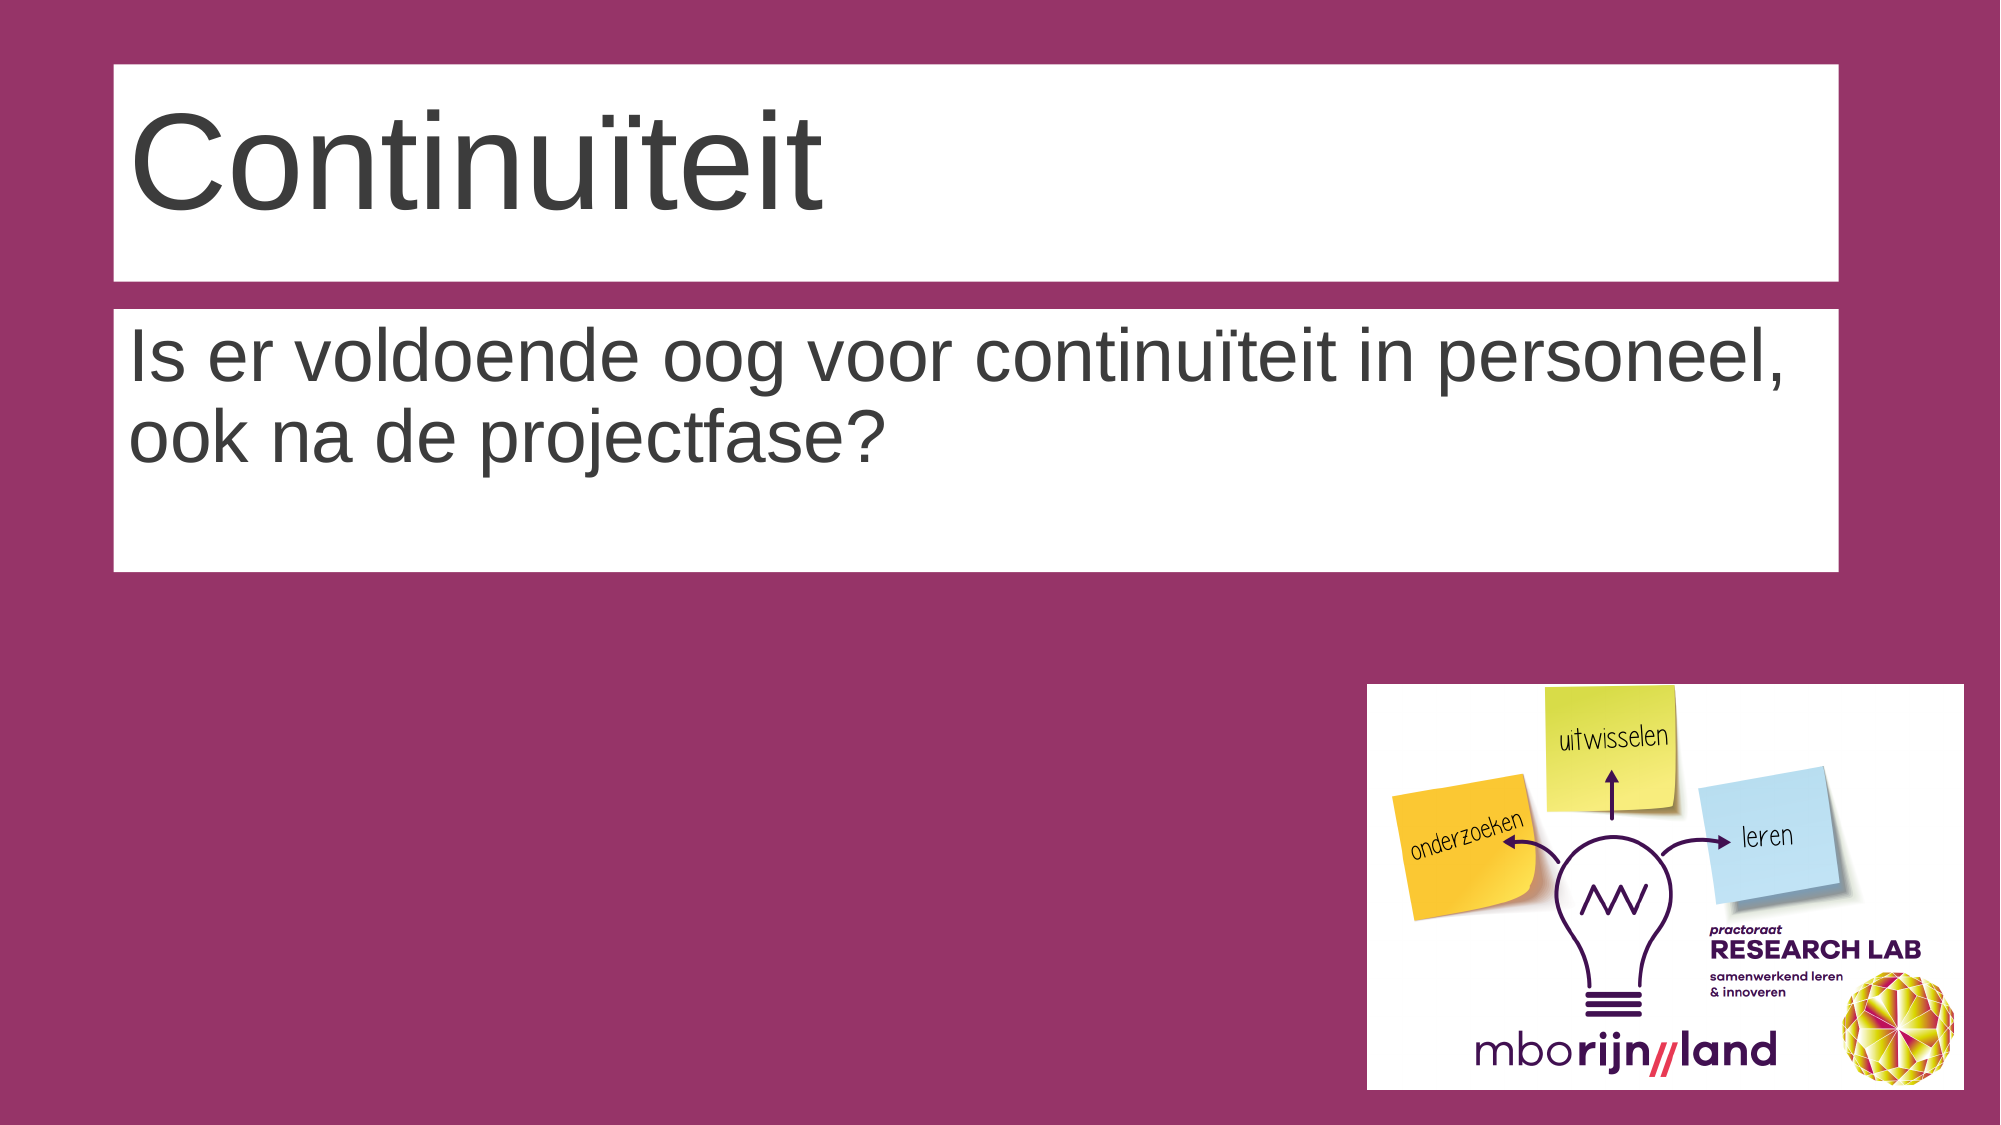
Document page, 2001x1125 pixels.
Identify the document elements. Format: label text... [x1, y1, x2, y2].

list Is er voldoende oog voor continuïteit in personeel, ook na de projectfase? [113, 309, 1839, 573]
title Continuïteit [113, 64, 1839, 282]
picture [1367, 684, 1964, 1090]
